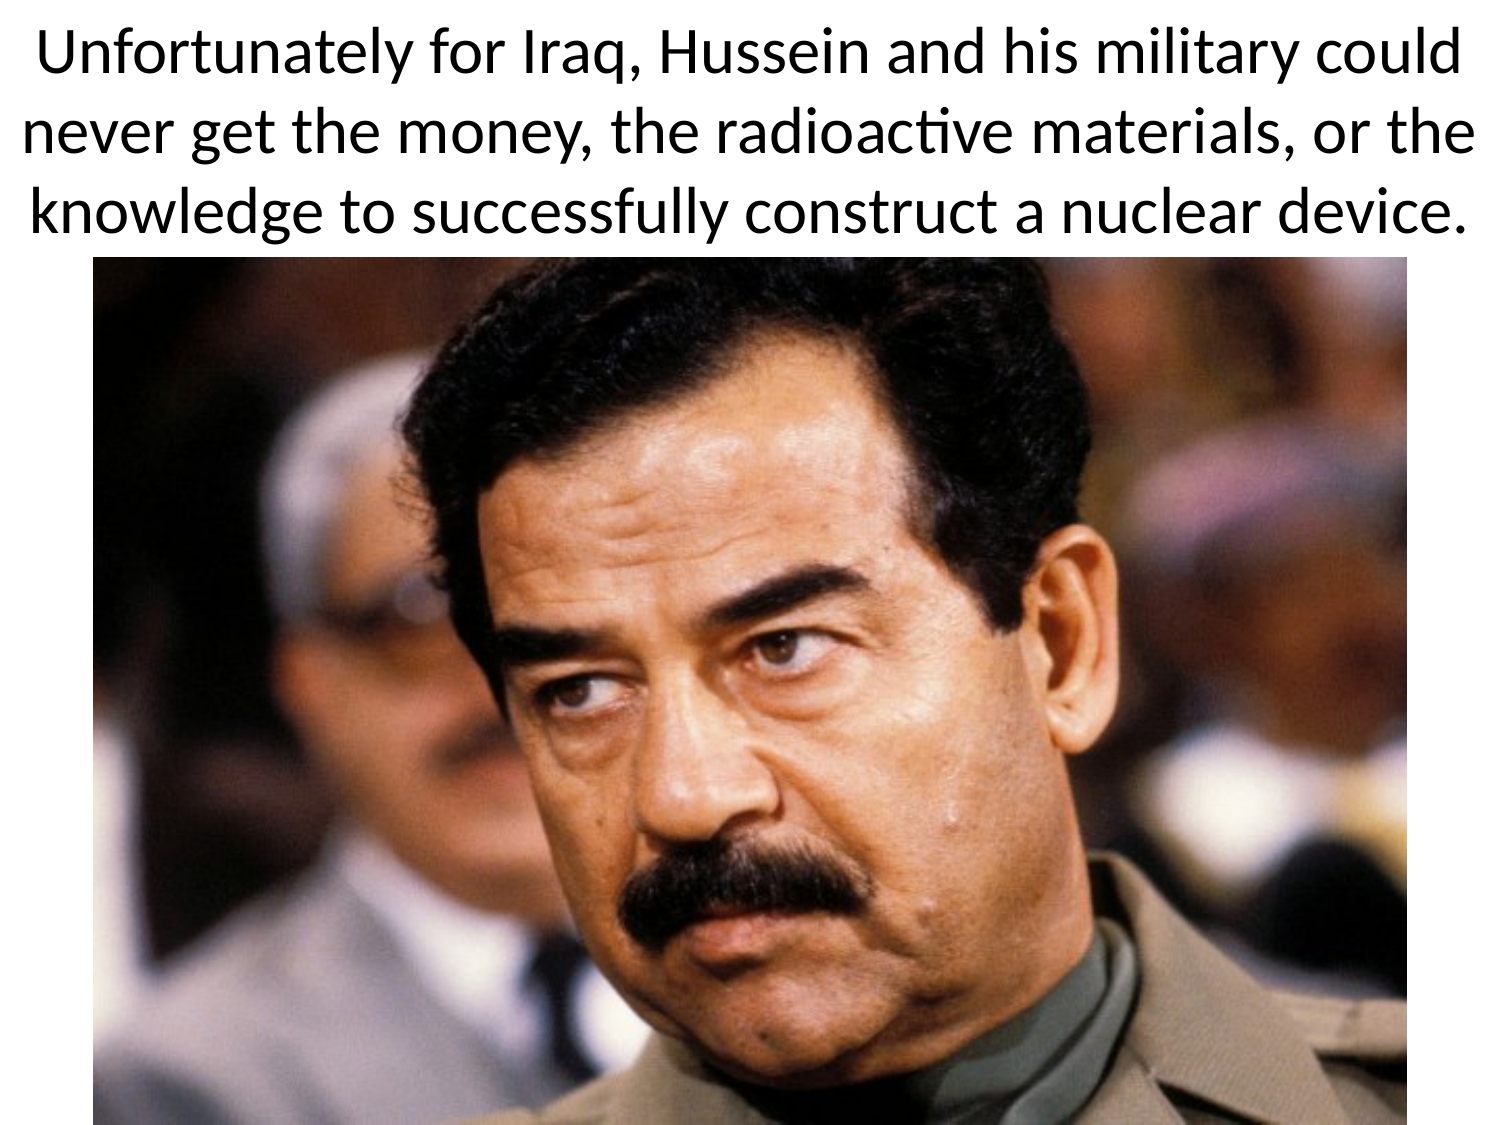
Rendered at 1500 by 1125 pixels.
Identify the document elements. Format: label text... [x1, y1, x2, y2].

text_box Unfortunately for Iraq, Hussein and his military could never get the money, the radioactive materials, or the knowledge to successfully construct a nuclear device. [0, 0, 1500, 255]
picture [93, 257, 1407, 1125]
